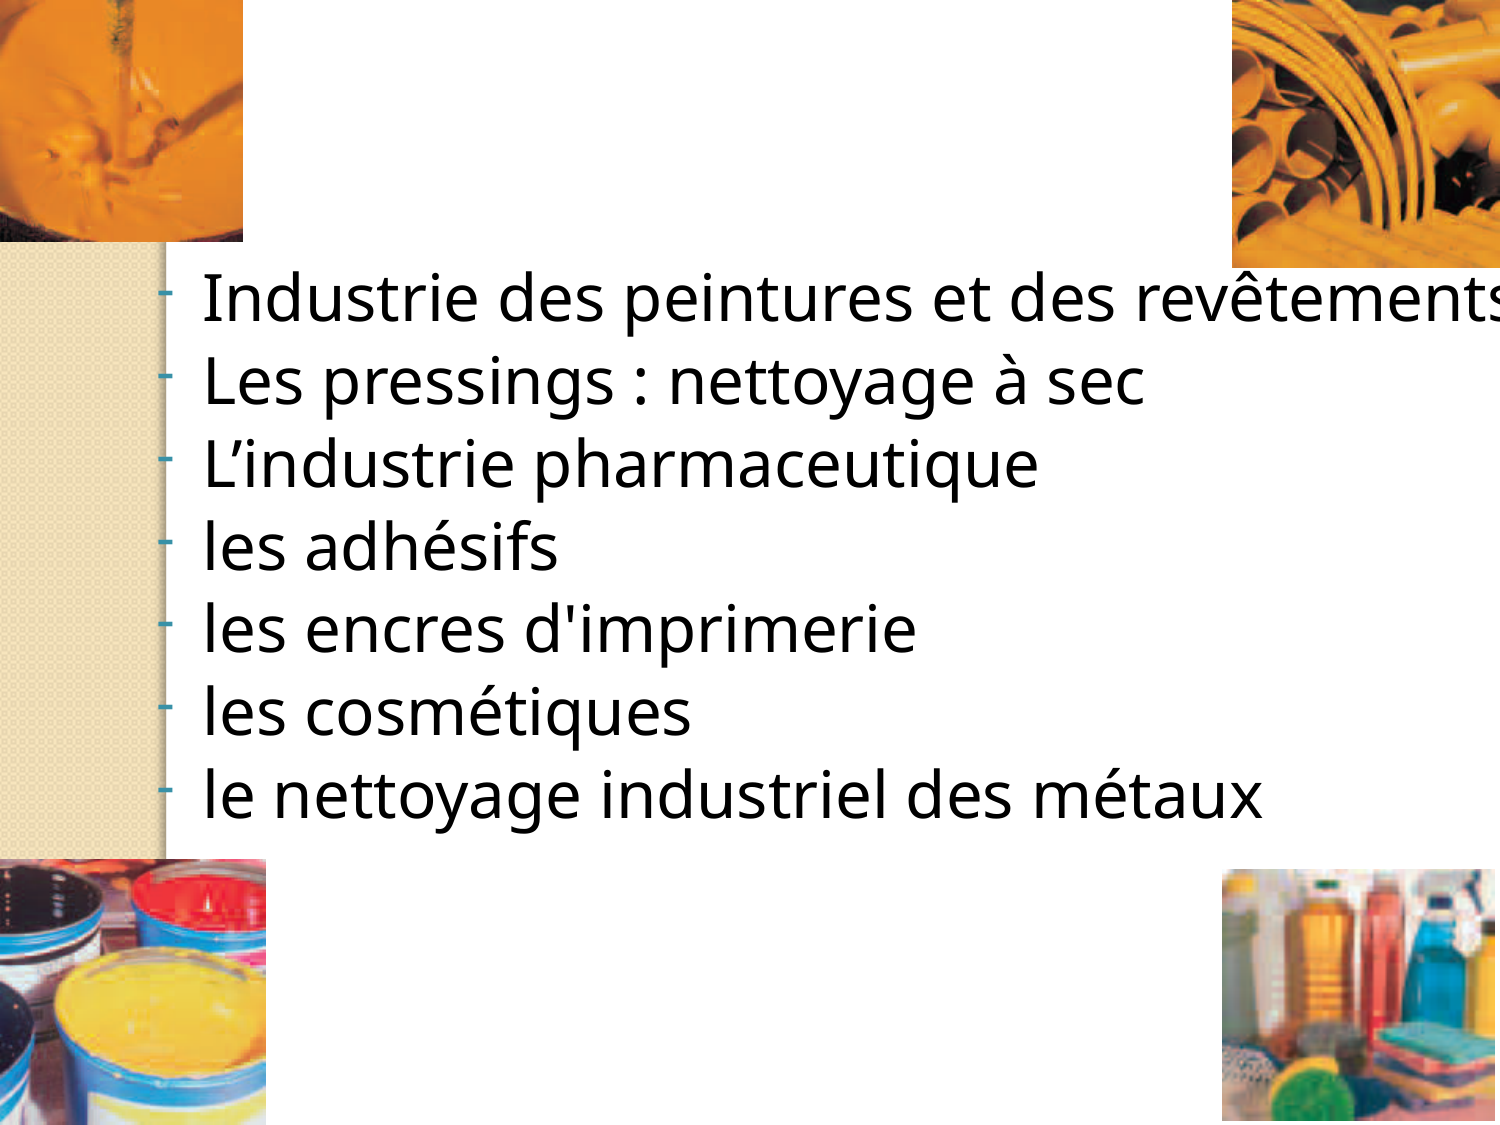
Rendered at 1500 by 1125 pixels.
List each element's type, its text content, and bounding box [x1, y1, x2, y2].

list Industrie des peintures et des revêtements Les pressings : nettoyage à sec L’industrie pharmaceutique les adhésifs les encres d'imprimerie les cosmétiques le nettoyage industriel des métaux [128, 257, 1500, 1125]
picture [1232, 0, 1500, 268]
picture [0, 859, 266, 1125]
picture [0, 0, 243, 243]
picture [1222, 869, 1495, 1122]
